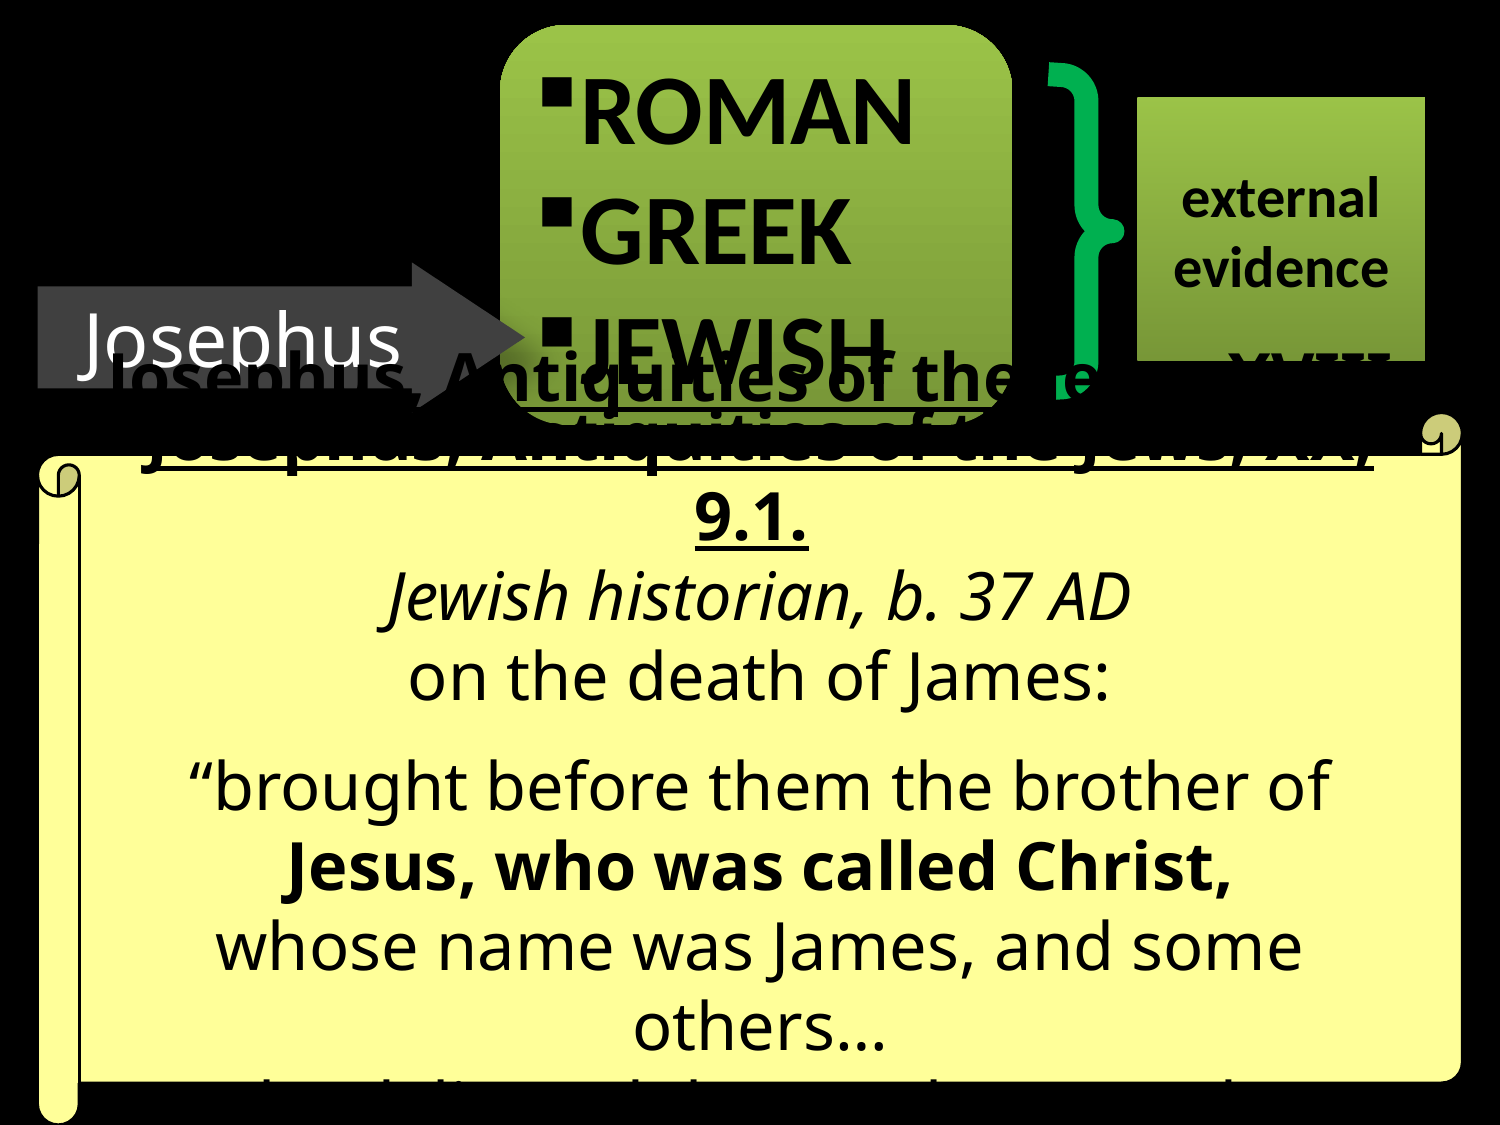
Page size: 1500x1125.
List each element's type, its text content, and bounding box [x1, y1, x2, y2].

text_box ROMAN GREEK JEWISH [499, 24, 1010, 425]
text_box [787, 74, 1426, 388]
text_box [224, 824, 663, 1038]
text_box Josephus, Antiquities of the Jews, XX, 9.1. Jewish historian, b. 37 AD on the death of James: “brought before them the brother of Jesus, who was called Christ, whose name was James, and some others… he delivered them to be stoned” [35, 410, 1465, 1125]
title [0, 0, 1500, 1125]
text_box Josephus [37, 262, 526, 413]
